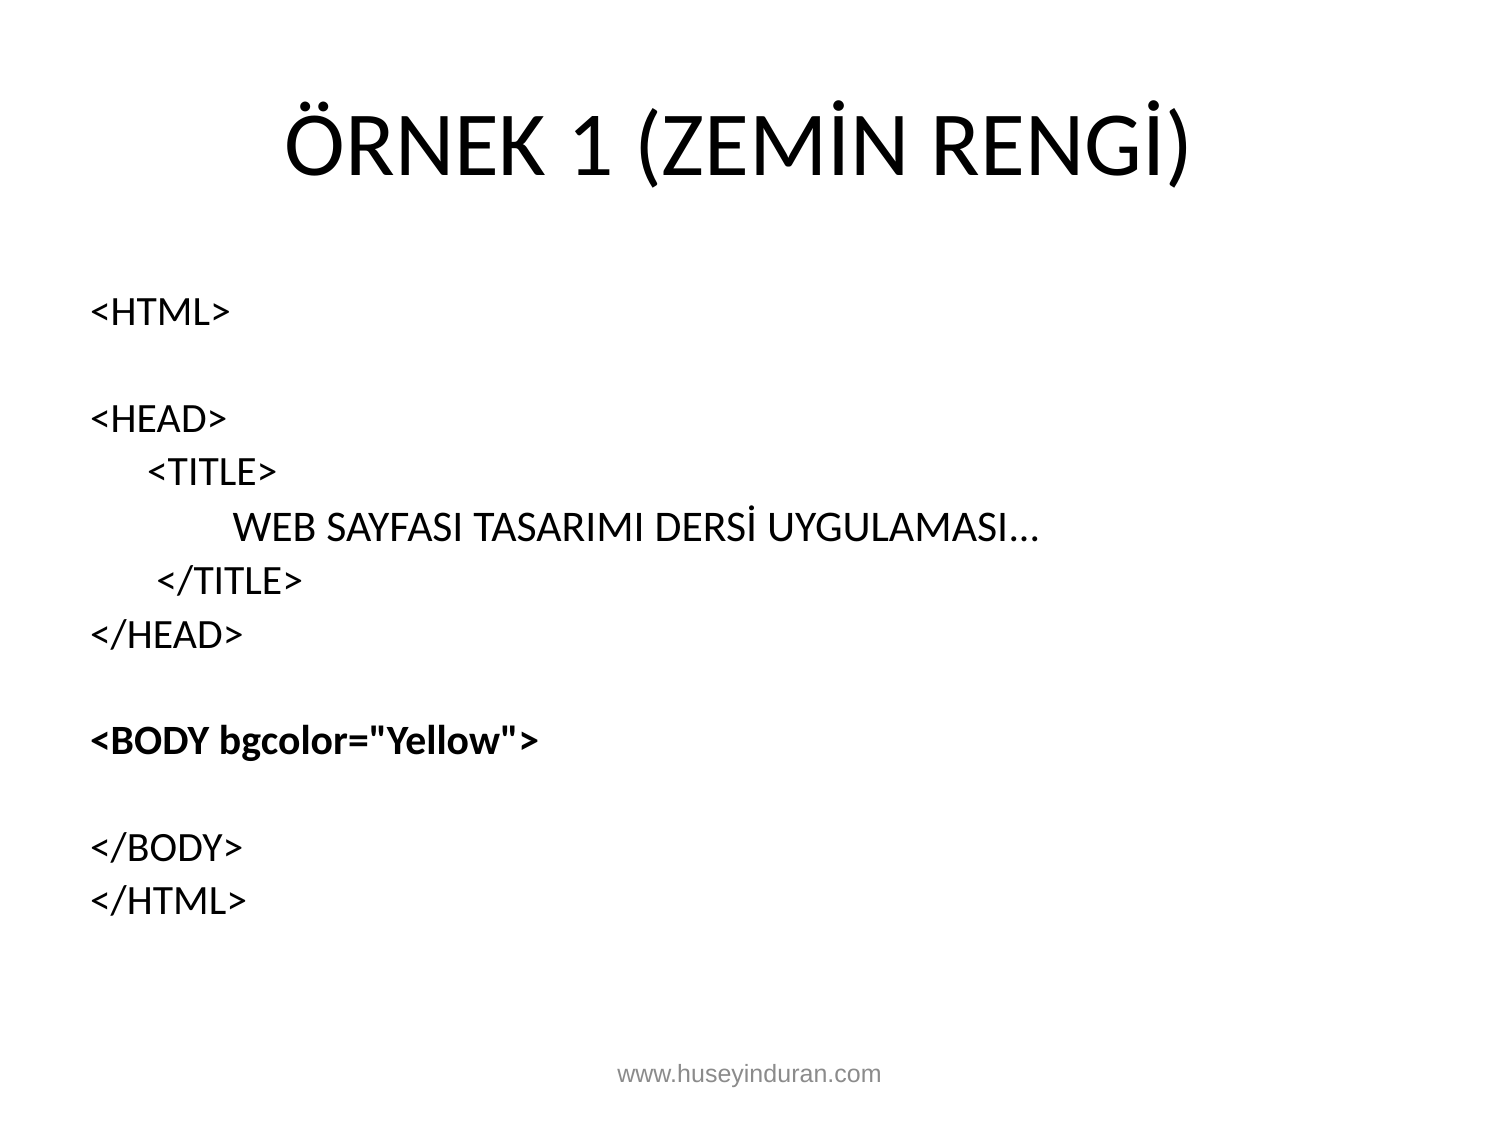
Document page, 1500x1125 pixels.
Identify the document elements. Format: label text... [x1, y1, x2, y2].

footer www.huseyinduran.com [512, 1042, 988, 1103]
title ÖRNEK 1 (ZEMİN RENGİ) [75, 45, 1425, 233]
list <HTML> <HEAD> <TITLE> WEB SAYFASI TASARIMI DERSİ UYGULAMASI... </TITLE> </HEAD> <BODY bgcolor="Yellow"> </BODY> </HTML> [75, 282, 1413, 950]
